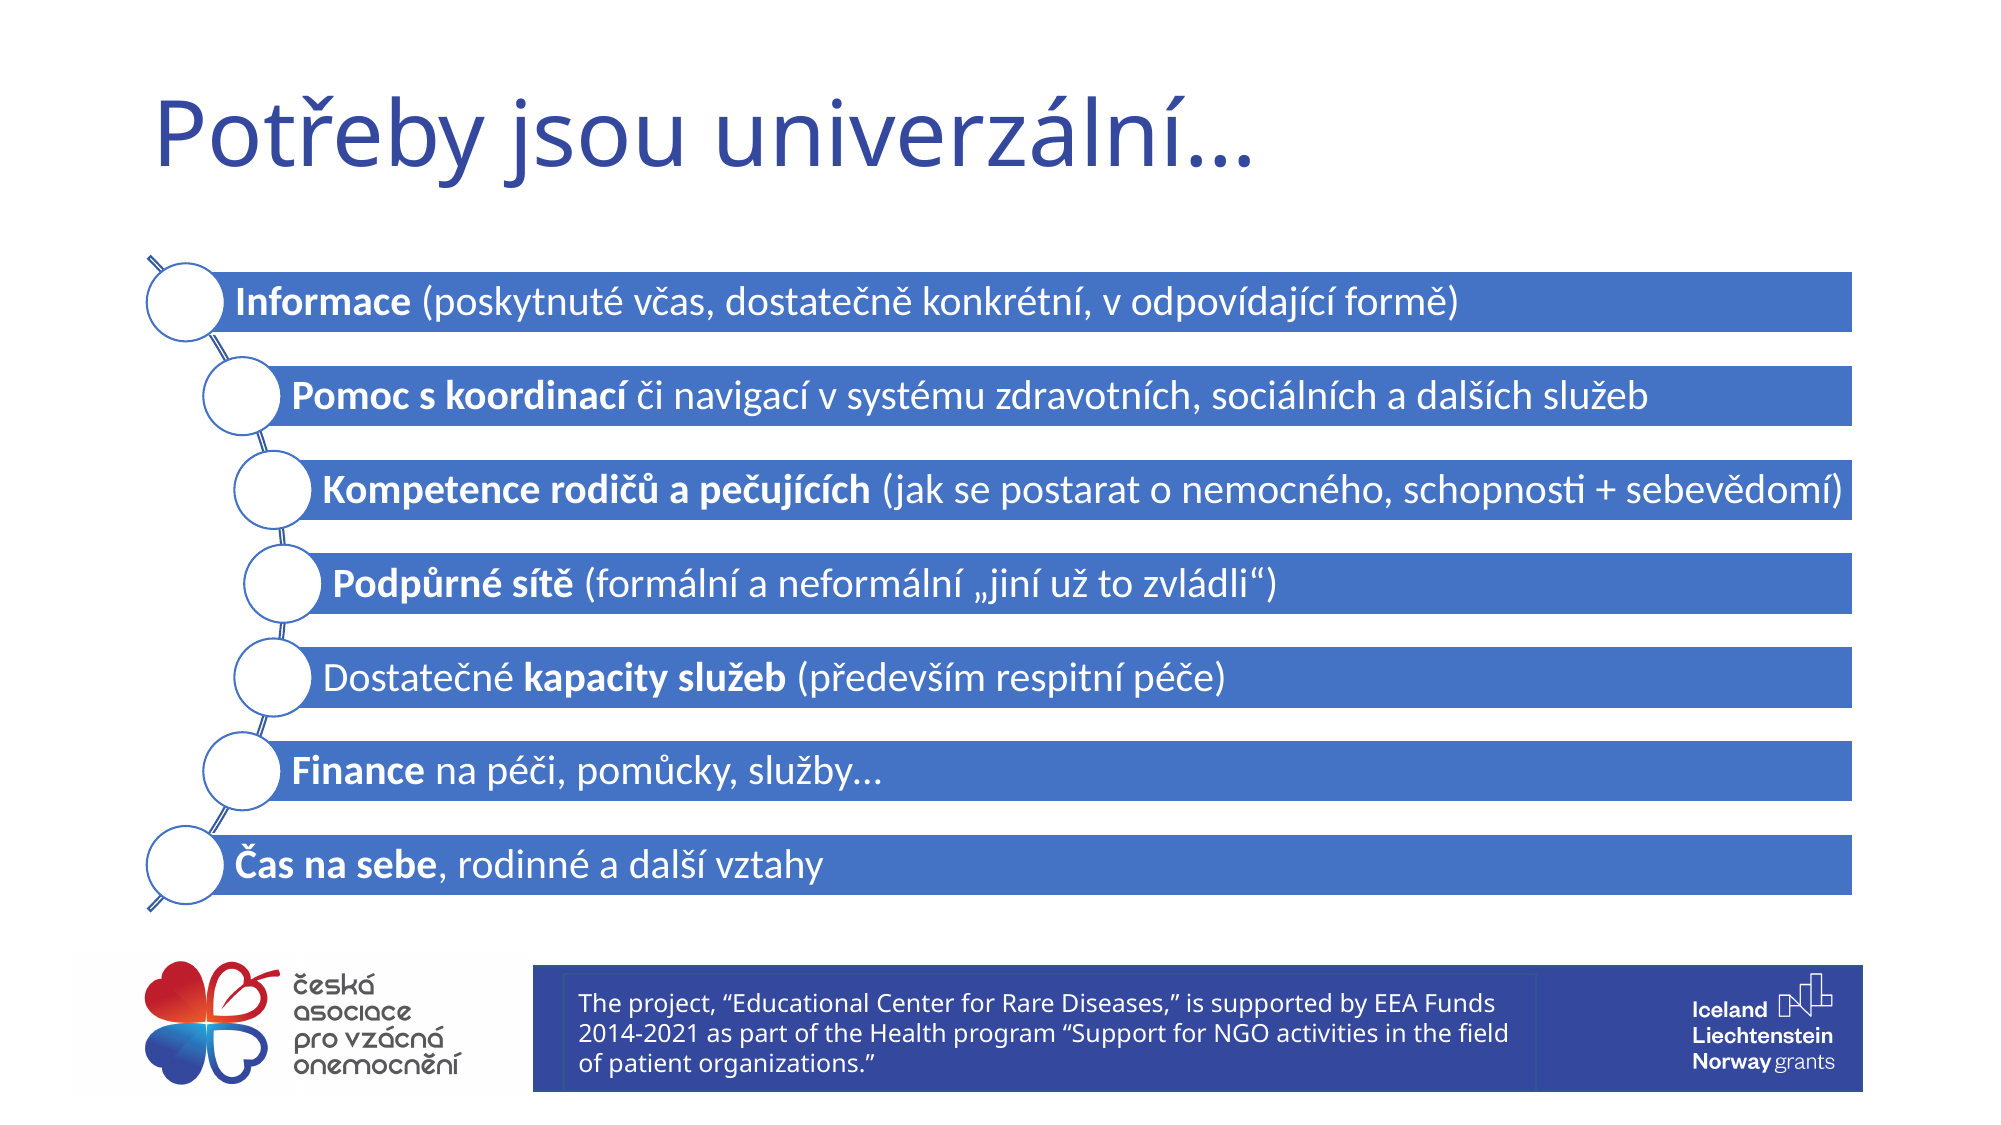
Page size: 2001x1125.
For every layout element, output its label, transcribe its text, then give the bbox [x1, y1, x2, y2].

picture [71, 947, 533, 1097]
title Potřeby jsou univerzální… [137, 55, 1863, 219]
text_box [137, 239, 1863, 928]
picture [1692, 973, 1835, 1074]
